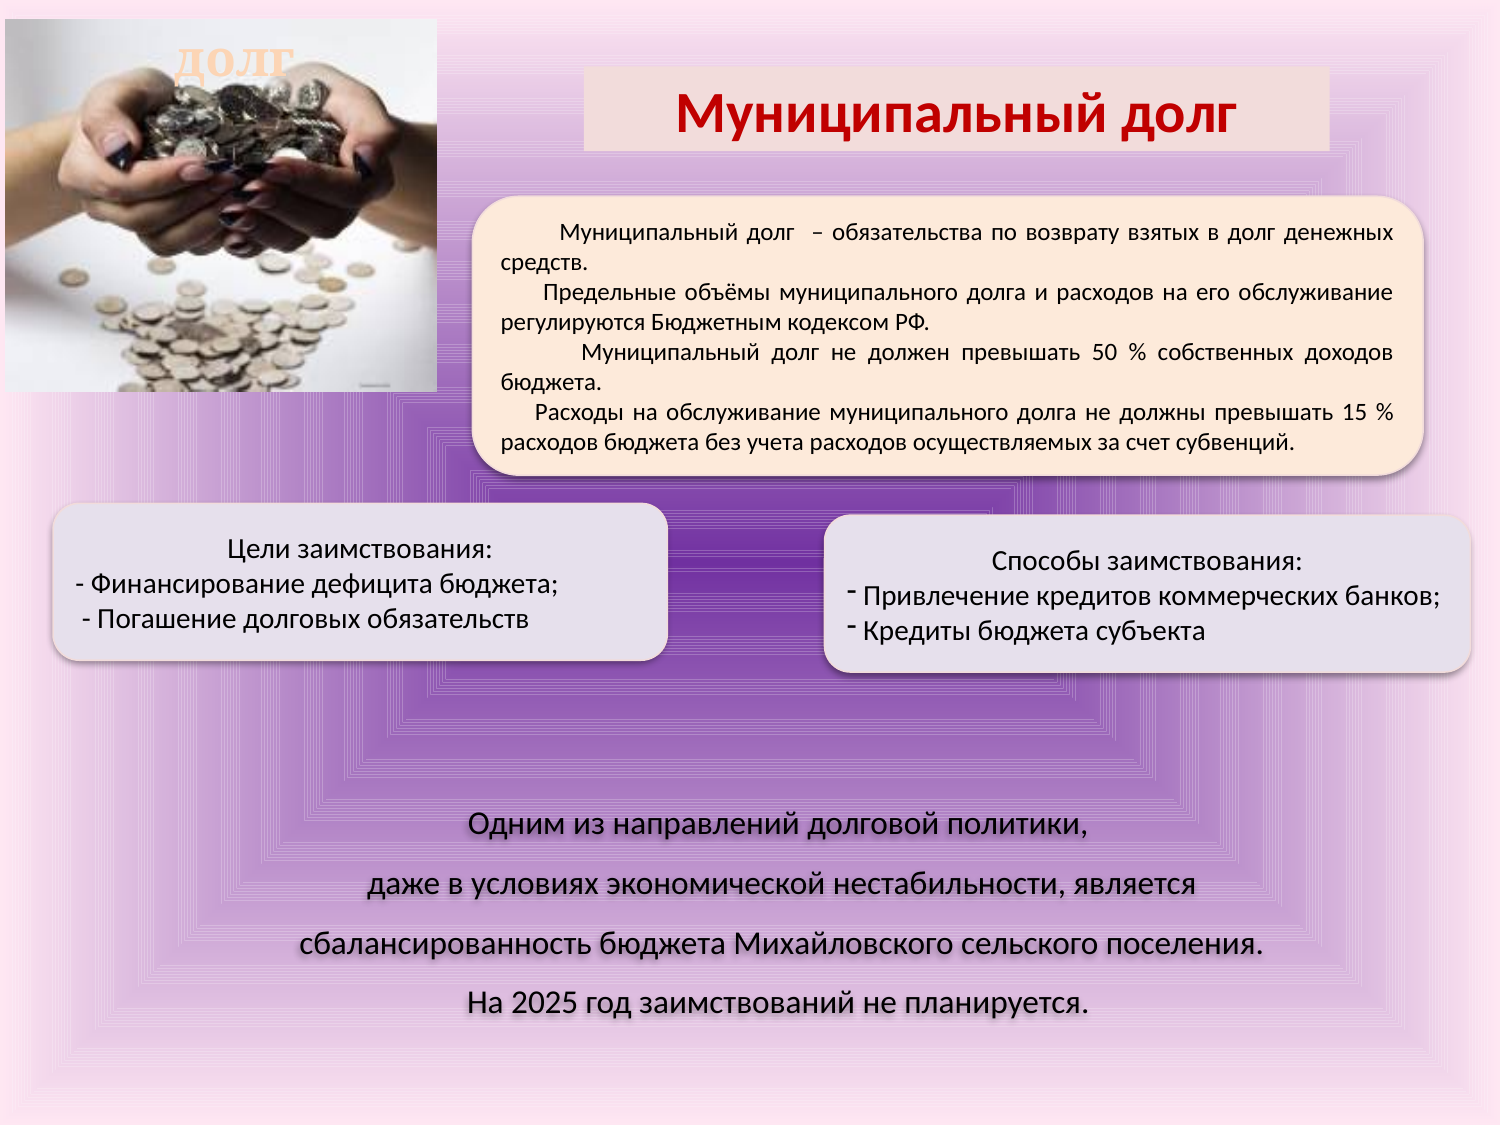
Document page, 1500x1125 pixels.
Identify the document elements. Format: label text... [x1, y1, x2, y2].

text_box Одним из направлений долговой политики, даже в условиях экономической нестабильности, является сбалансированность бюджета Михайловского сельского поселения. На 2025 год заимствований не планируется. [230, 731, 1335, 1071]
text_box Способы заимствования: Привлечение кредитов коммерческих банков; Кредиты бюджета субъекта [824, 515, 1471, 673]
text_box Муниципальный долг [583, 66, 1330, 152]
text_box Муниципальный долг – обязательства по возврату взятых в долг денежных средств. Предельные объёмы муниципального долга и расходов на его обслуживание регулируются Бюджетным кодексом РФ. Муниципальный долг не должен превышать 50 % собственных доходов бюджета. Расходы на обслуживание муниципального долга не должны превышать 15 % расходов бюджета без учета расходов осуществляемых за счет субвенций. [472, 196, 1424, 476]
text_box Цели заимствования: - Финансирование дефицита бюджета; - Погашение долговых обязательств [53, 503, 668, 661]
picture [5, 18, 437, 392]
